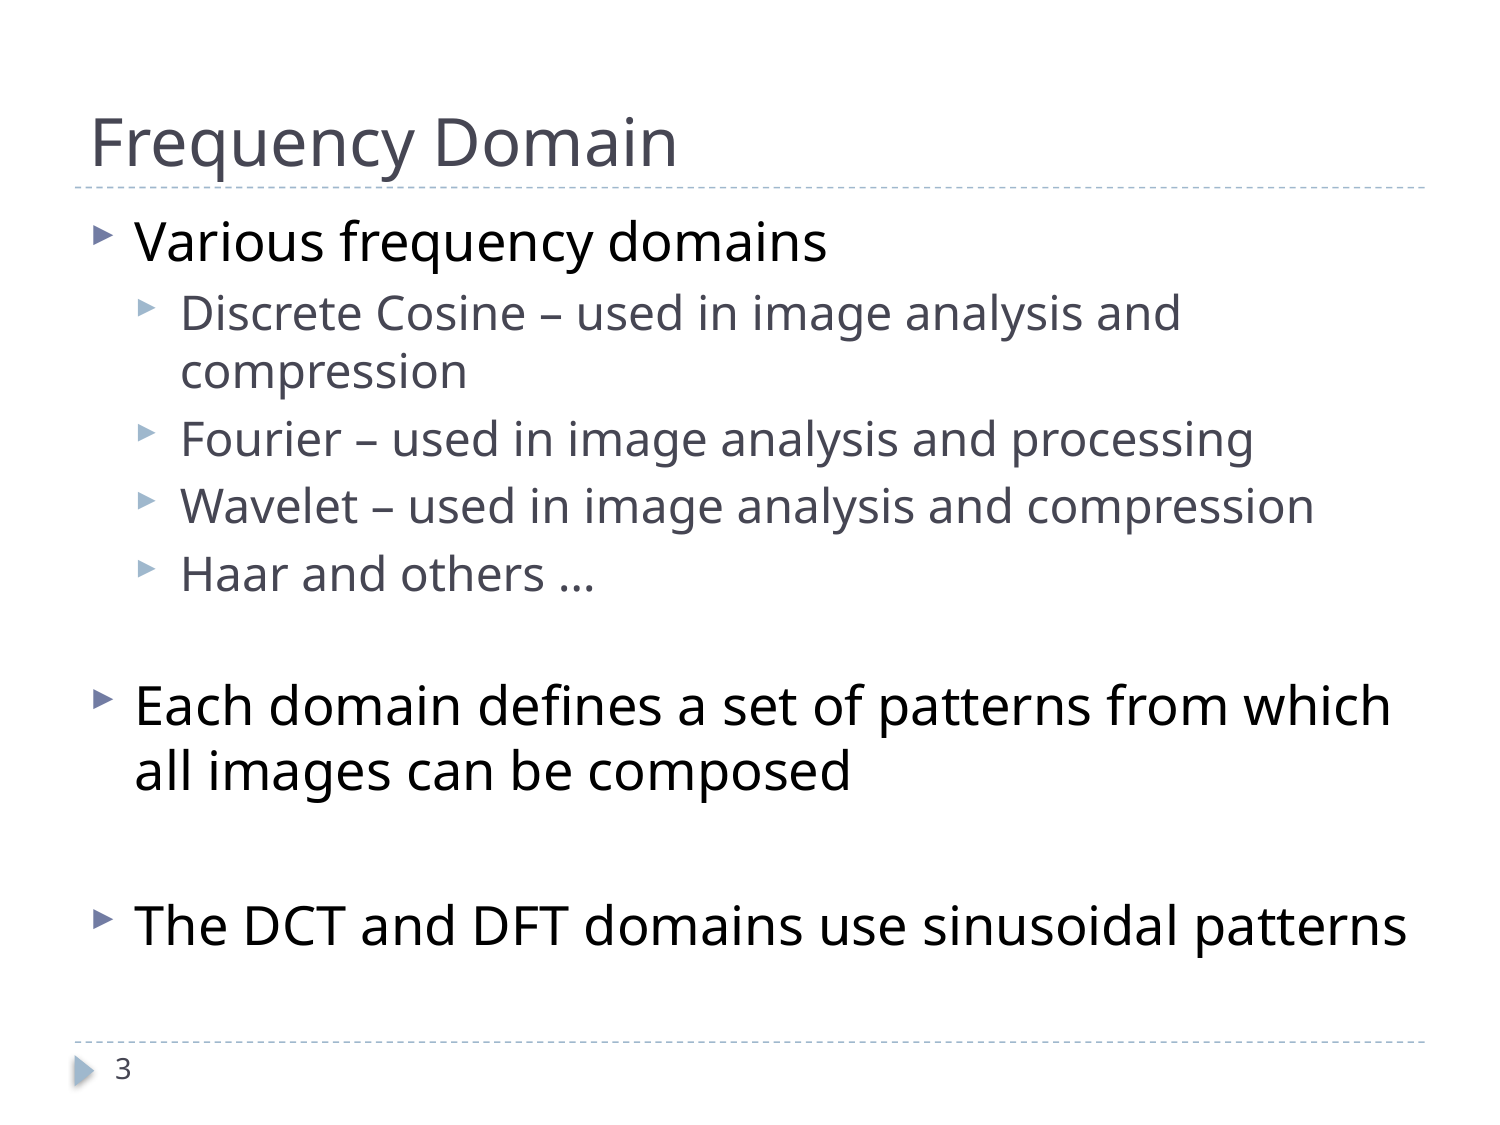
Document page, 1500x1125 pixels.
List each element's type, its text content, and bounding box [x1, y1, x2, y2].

list Various frequency domains Discrete Cosine – used in image analysis and compression Fourier – used in image analysis and processing Wavelet – used in image analysis and compression Haar and others … Each domain defines a set of patterns from which all images can be composed The DCT and DFT domains use sinusoidal patterns [75, 200, 1425, 1010]
slide_number 3 [100, 1042, 426, 1103]
title Frequency Domain [75, 24, 1425, 188]
